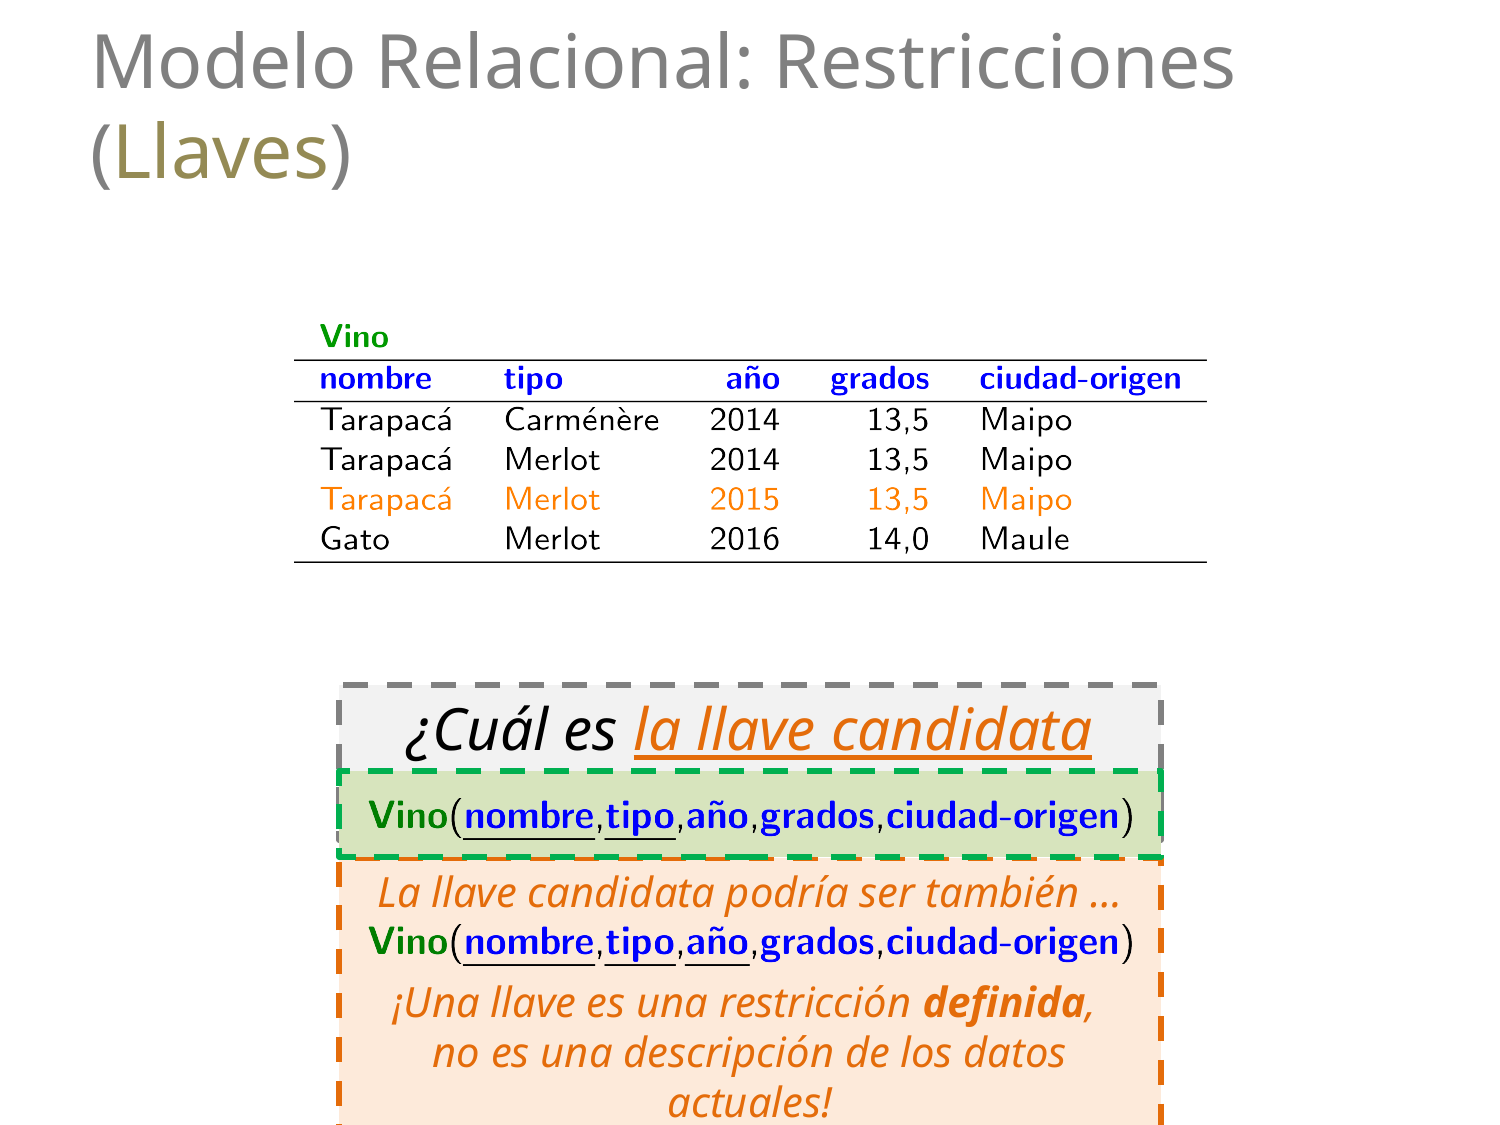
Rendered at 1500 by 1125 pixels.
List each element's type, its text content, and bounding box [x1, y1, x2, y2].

text_box La llave candidata podría ser también … ¡Una llave es una restricción definida, no es una descripción de los datos actuales! [339, 858, 1161, 1125]
title Modelo Relacional: Restricciones (Llaves) [75, 45, 1425, 163]
text_box [339, 771, 1161, 857]
picture [294, 324, 1207, 564]
picture [368, 924, 1132, 966]
picture [368, 797, 1132, 840]
text_box ¿Cuál es la llave candidata aquí? [339, 685, 1161, 771]
